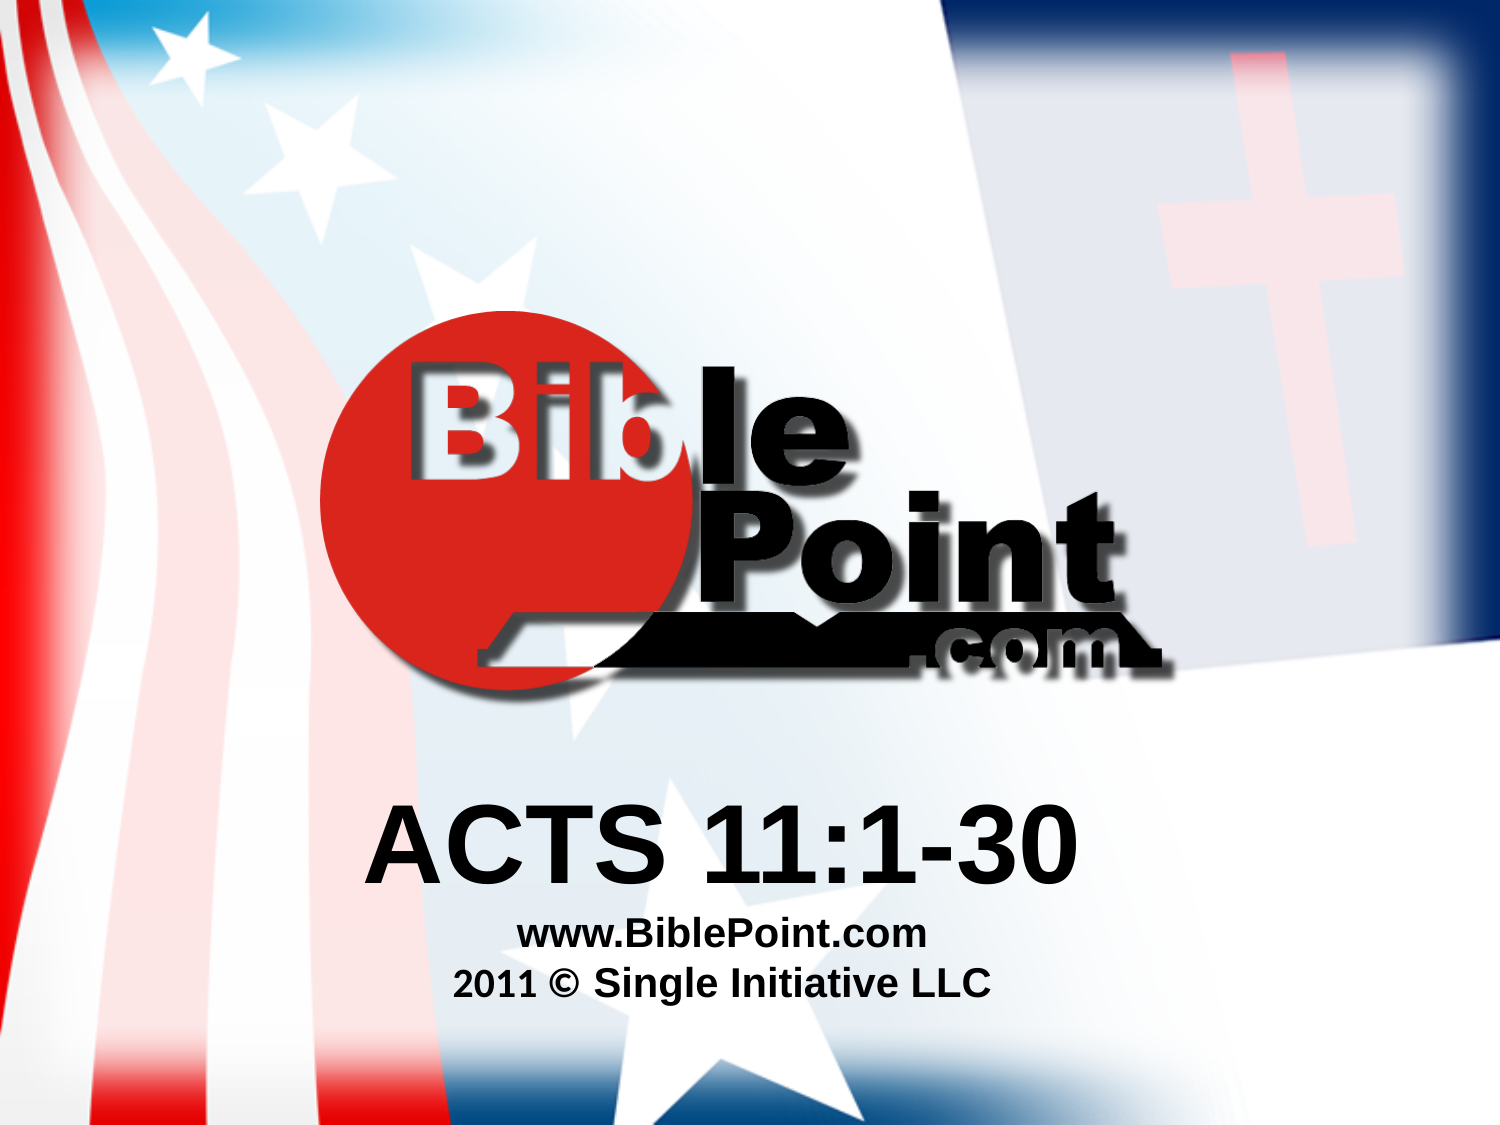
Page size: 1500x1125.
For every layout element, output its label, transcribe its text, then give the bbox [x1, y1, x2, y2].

text_box [33, 33, 1467, 1092]
text_box ACTS 11:1-30 www.BiblePoint.com 2011 © Single Initiative LLC [284, 763, 1160, 1014]
list 21 The Lord's hand was with them, and a great number of people believed and turned to the Lord. [38, 38, 1462, 1087]
title 1—DEFENDING (11:1-18) [27, 27, 1473, 1098]
picture [0, 0, 1500, 1125]
